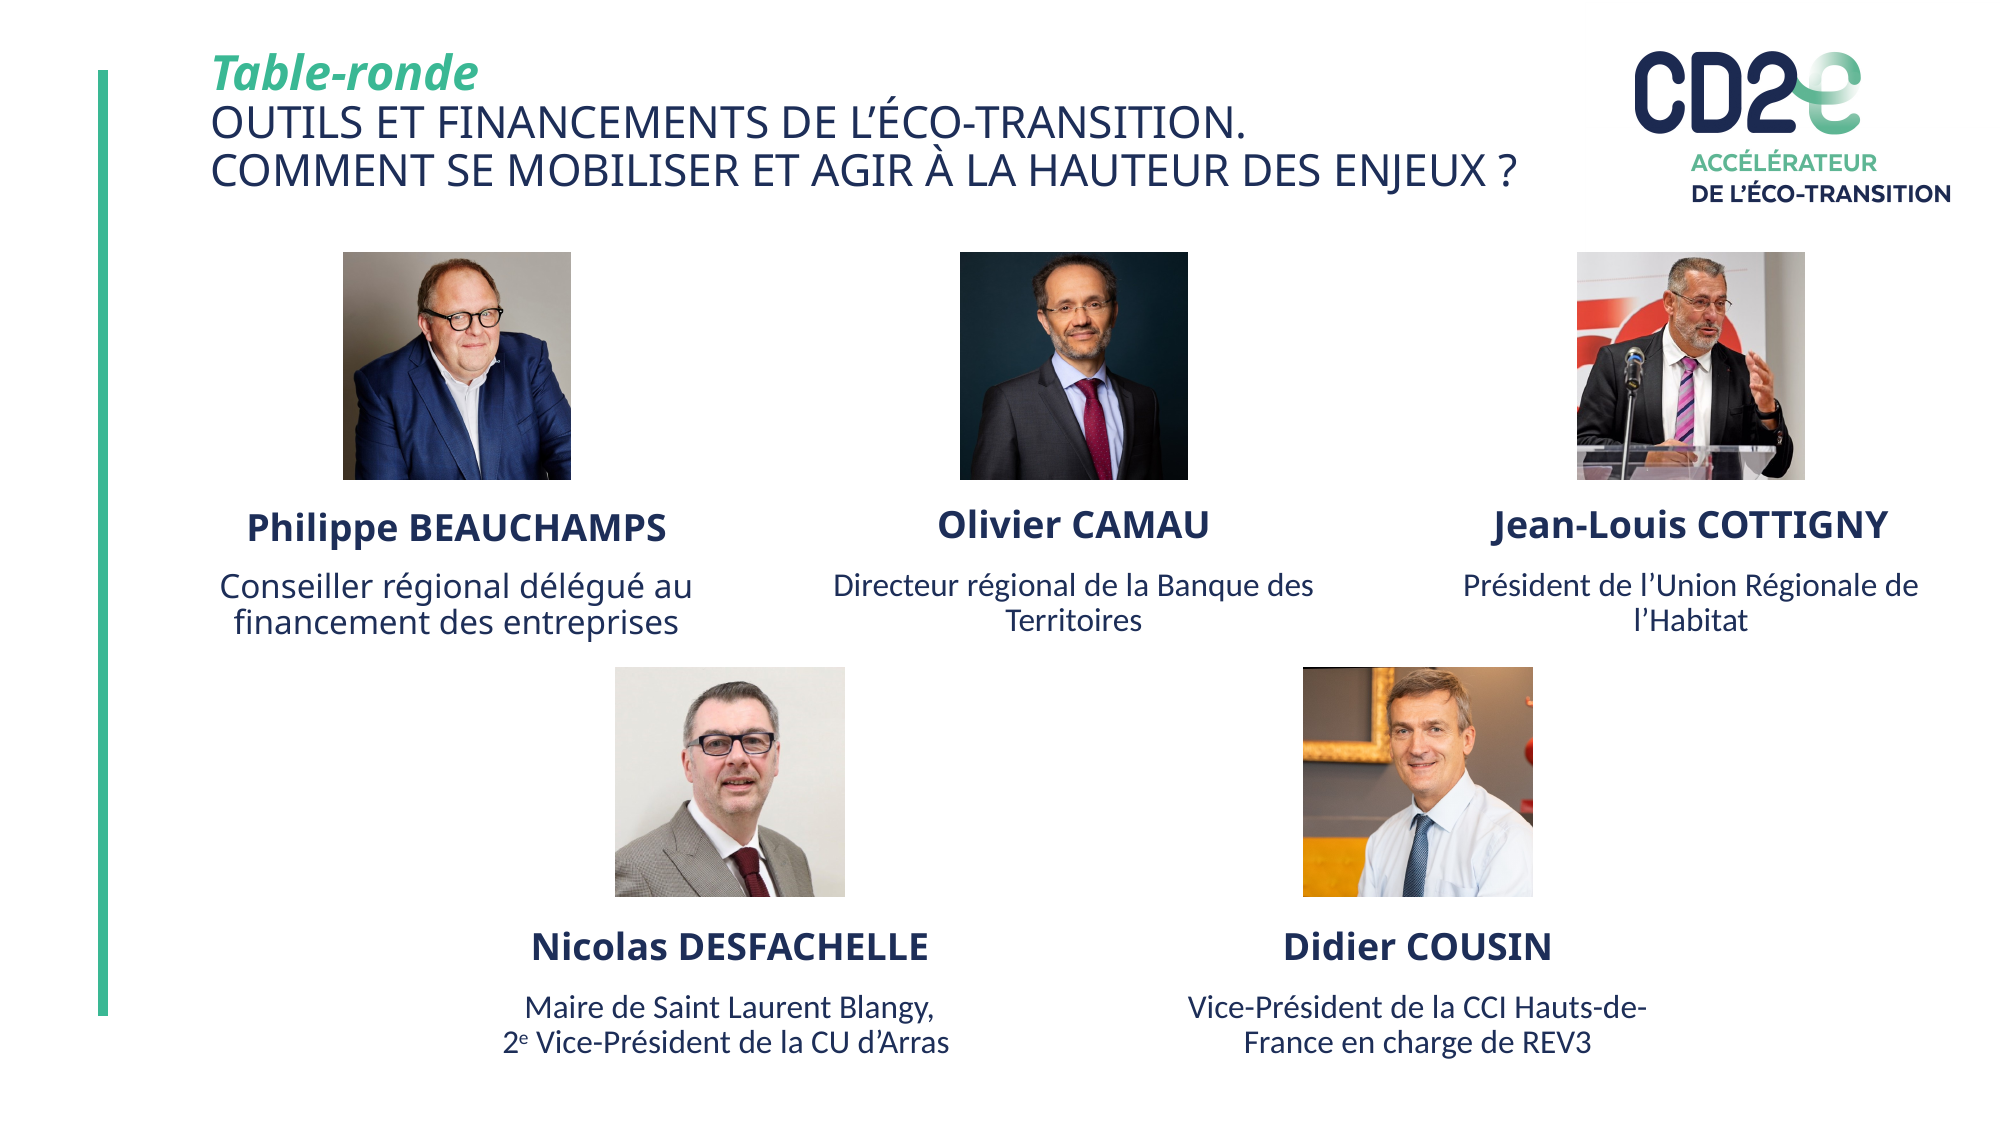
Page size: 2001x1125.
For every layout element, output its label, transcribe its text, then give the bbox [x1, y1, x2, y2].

picture [1303, 667, 1533, 897]
list Philippe BEAUCHAMPS Conseiller régional délégué au financement des entreprises [183, 501, 731, 761]
text_box Jean-Louis COTTIGNY Président de l’Union Régionale de l’Habitat [1417, 498, 1965, 759]
picture [615, 667, 845, 897]
text_box Olivier CAMAU Directeur régional de la Banque des Territoires [800, 498, 1348, 759]
text_box Nicolas DESFACHELLE Maire de Saint Laurent Blangy, 2e Vice-Président de la CU d’Arras [456, 920, 1004, 1125]
picture [960, 252, 1188, 480]
picture [1577, 2, 2000, 480]
picture [343, 252, 571, 480]
text_box Didier COUSIN Vice-Président de la CCI Hauts-de-France en charge de REV3 [1144, 920, 1692, 1125]
title Table-ronde OUTILS ET FINANCEMENTS DE L’ÉCO-TRANSITION. COMMENT SE MOBILISER ET AGIR À LA HAUTEUR DES ENJEUX ? [195, 40, 1921, 204]
